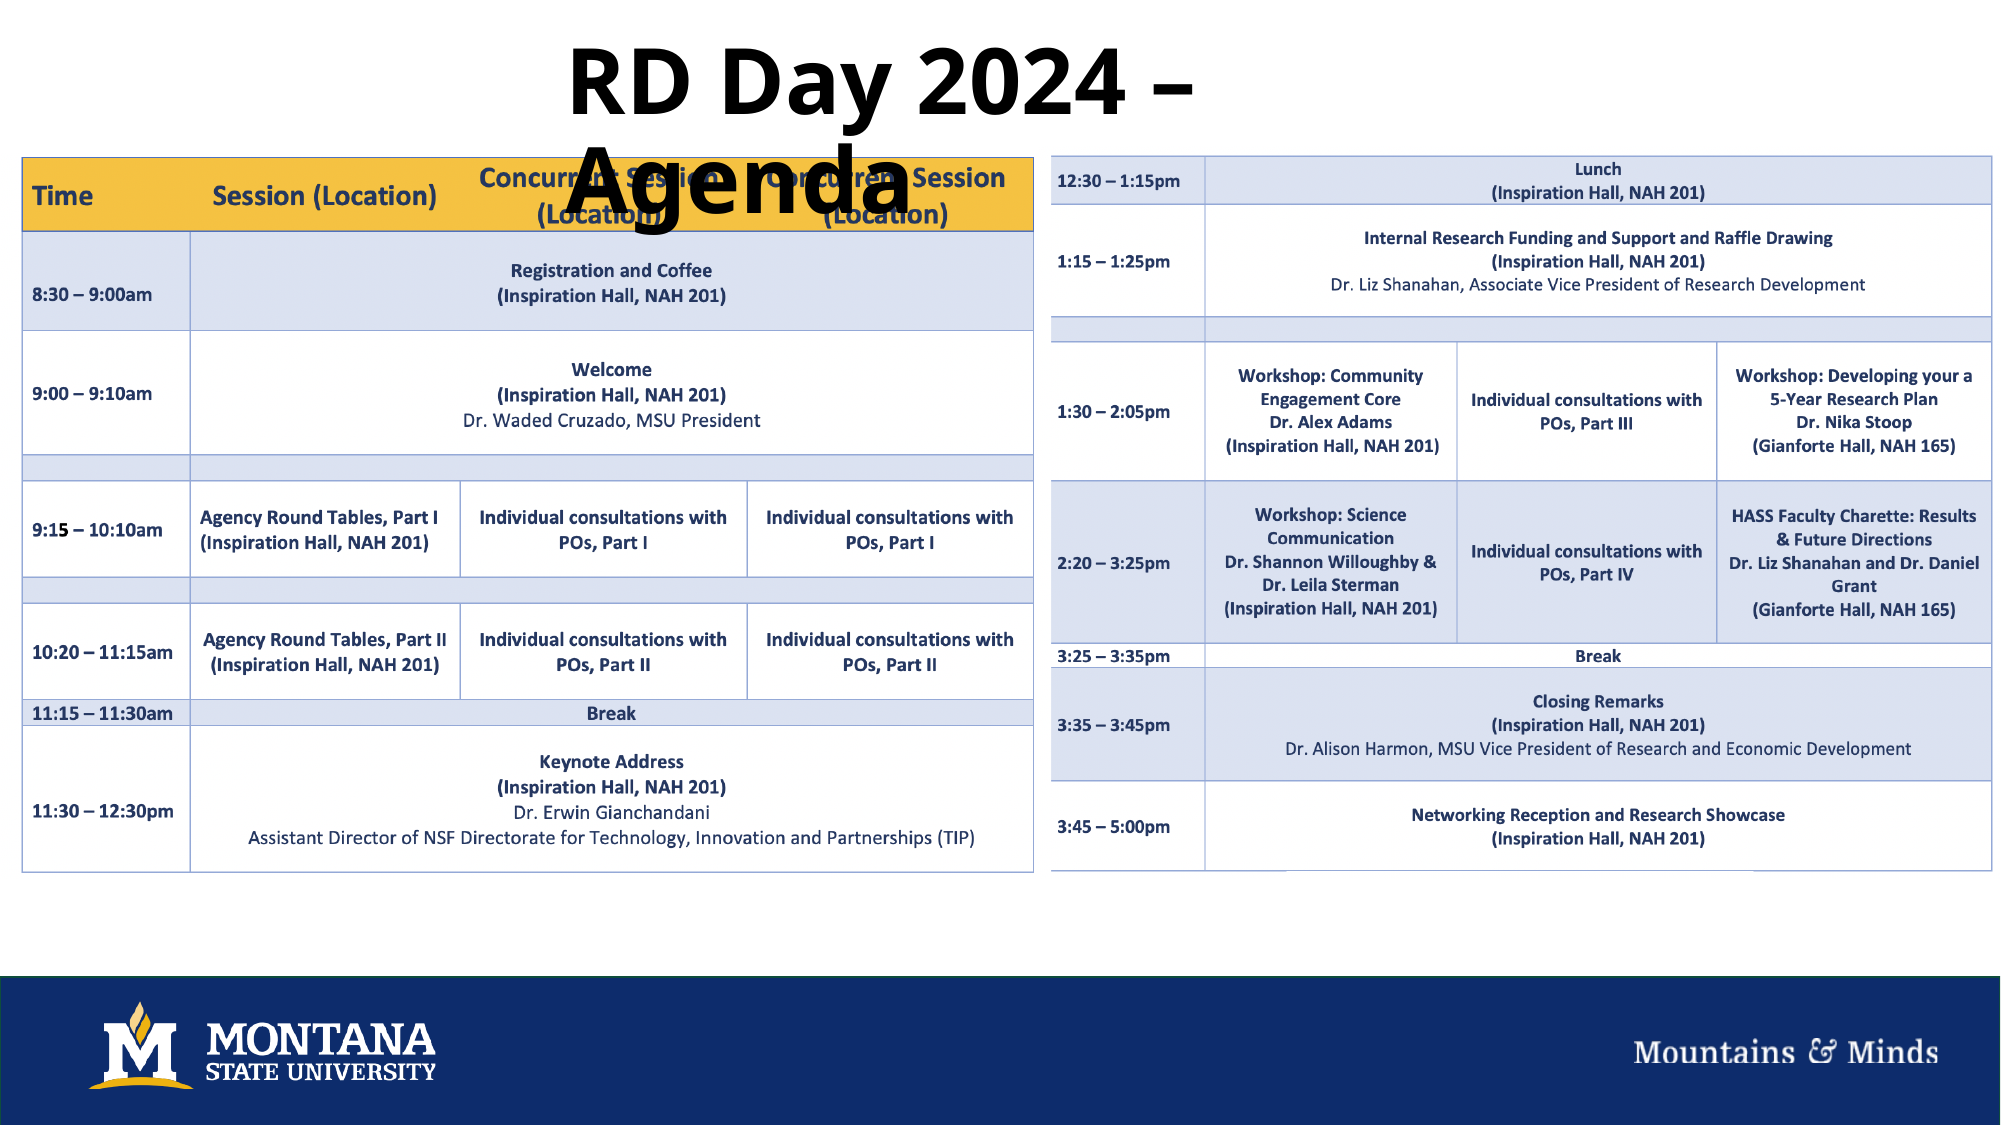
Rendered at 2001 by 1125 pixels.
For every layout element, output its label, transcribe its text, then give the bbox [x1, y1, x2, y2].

picture [0, 146, 2000, 880]
text_box RD Day 2024 – Agenda [550, 28, 1449, 146]
